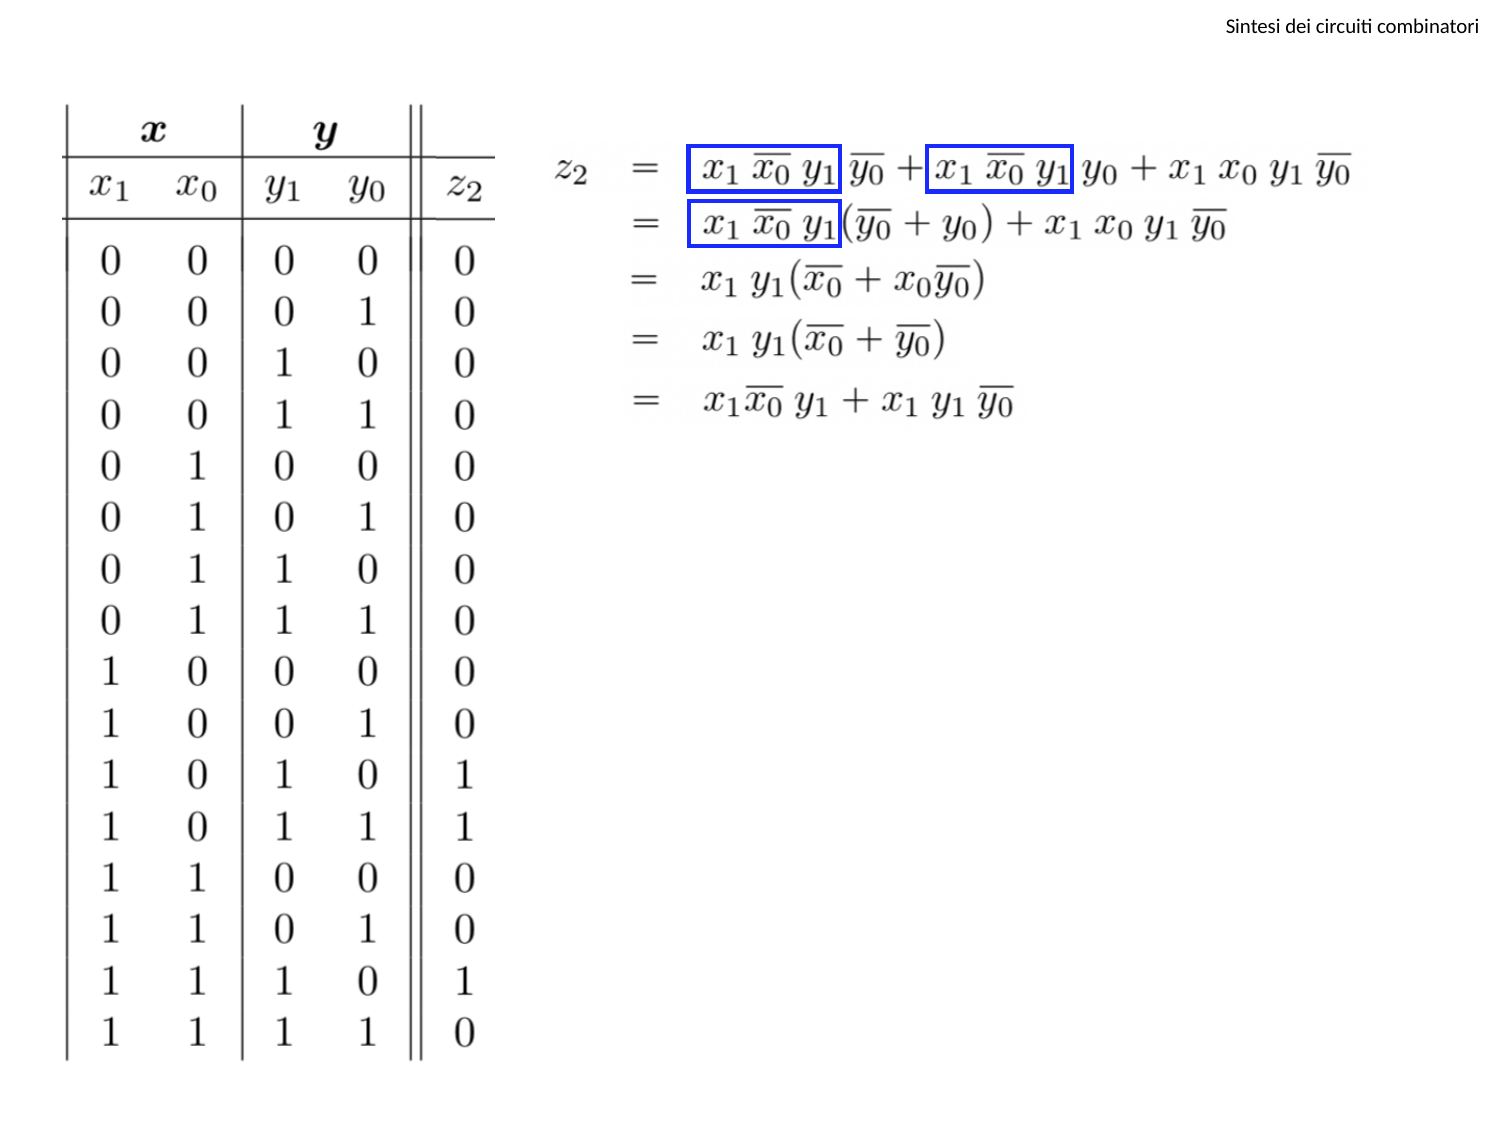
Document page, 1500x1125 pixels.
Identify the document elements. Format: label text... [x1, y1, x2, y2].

text_box Sintesi dei circuiti combinatori [1210, 4, 1495, 45]
picture [626, 257, 991, 308]
picture [621, 377, 1028, 430]
picture [621, 315, 961, 370]
picture [626, 197, 1237, 250]
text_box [62, 99, 495, 1073]
picture [548, 141, 1374, 192]
